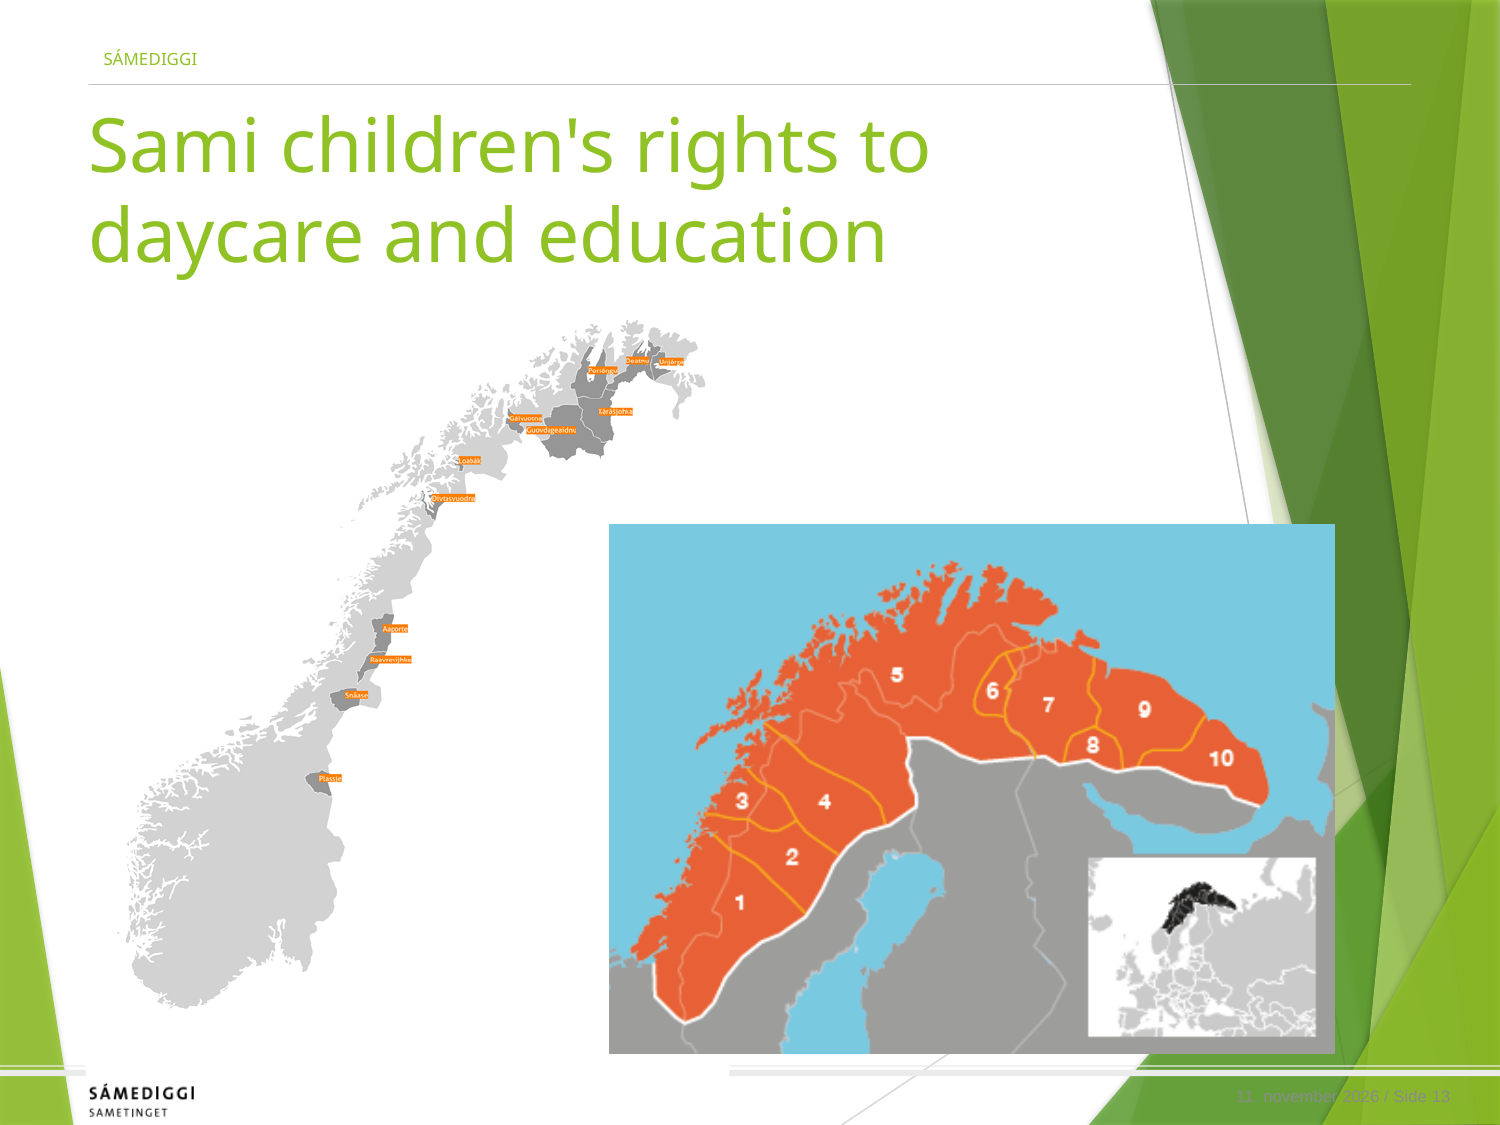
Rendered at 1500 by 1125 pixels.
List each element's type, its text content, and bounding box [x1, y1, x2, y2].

picture [85, 287, 1336, 1081]
title Sami children's rights to daycare and education [88, 97, 1131, 315]
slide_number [874, 1077, 1471, 1125]
list Sámediggi [88, 40, 1412, 76]
